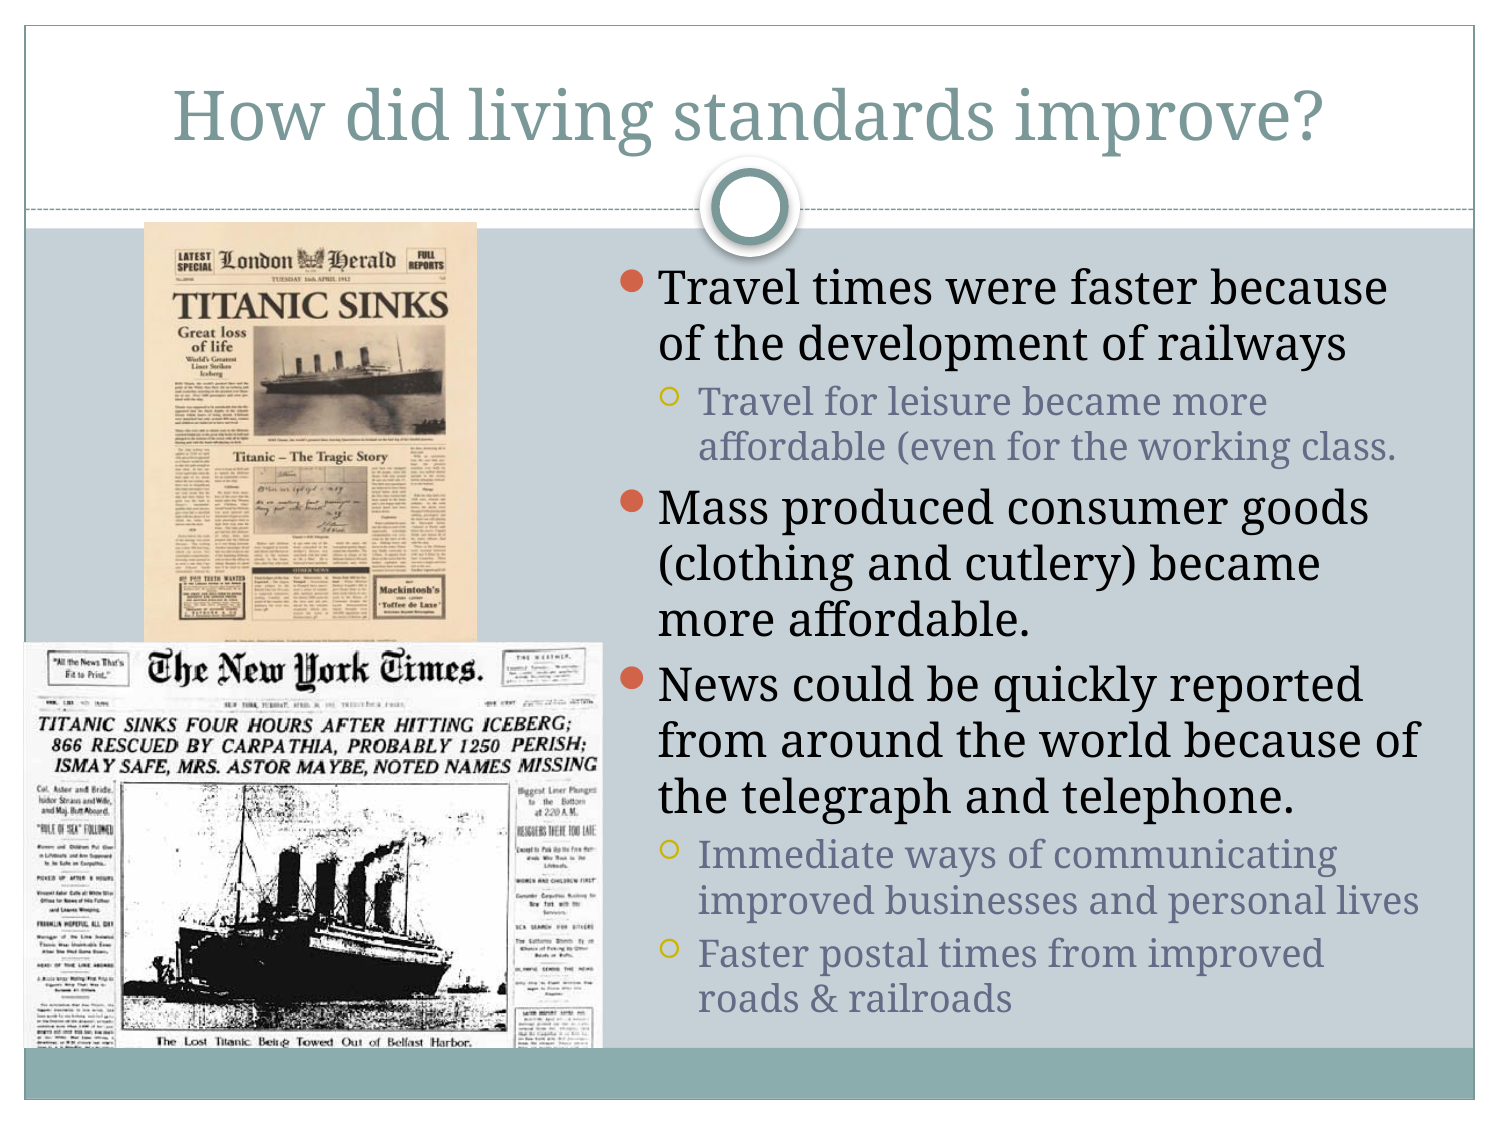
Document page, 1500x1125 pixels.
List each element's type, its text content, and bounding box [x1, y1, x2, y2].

list Travel times were faster because of the development of railways Travel for leisure became more affordable (even for the working class. Mass produced consumer goods (clothing and cutlery) became more affordable. News could be quickly reported from around the world because of the telegraph and telephone. Immediate ways of communicating improved businesses and personal lives Faster postal times from improved roads & railroads [602, 250, 1445, 1039]
picture [23, 222, 603, 1048]
title How did living standards improve? [49, 37, 1450, 162]
